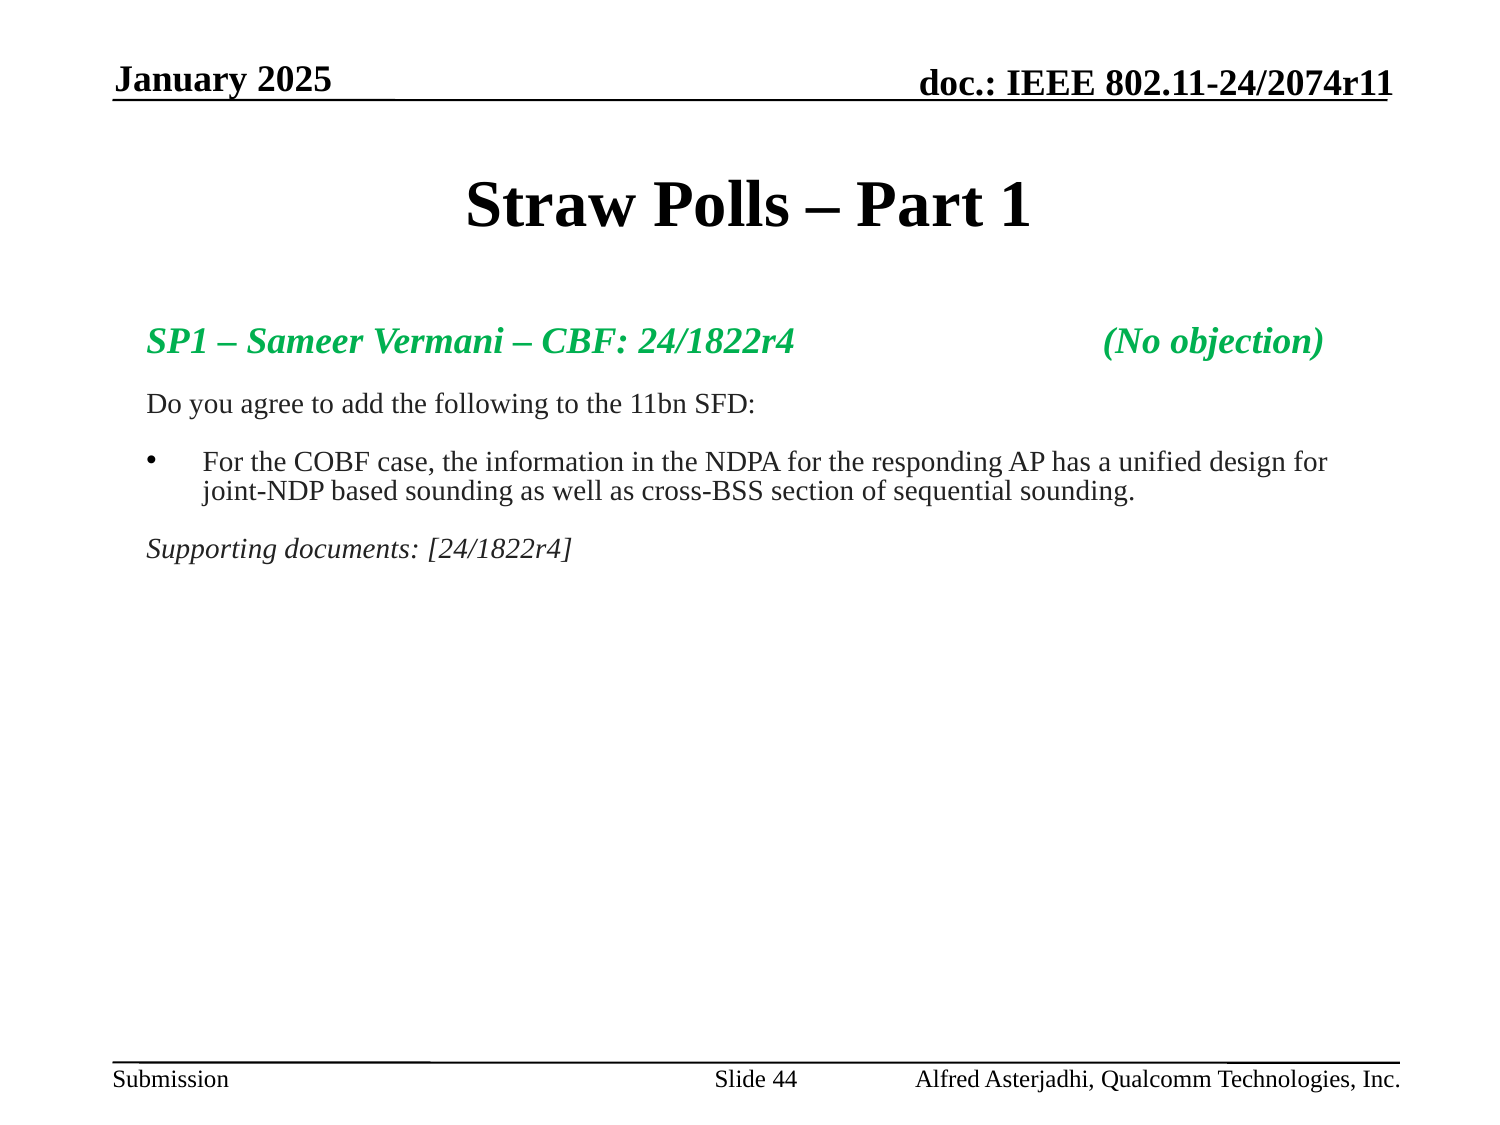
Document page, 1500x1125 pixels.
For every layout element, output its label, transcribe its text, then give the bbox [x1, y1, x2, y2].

slide_number Slide 44 [712, 1061, 800, 1123]
list SP1 – Sameer Vermani – CBF: 24/1822r4 (No objection) Do you agree to add the following to the 11bn SFD: For the COBF case, the information in the NDPA for the responding AP has a unified design for joint-NDP based sounding as well as cross-BSS section of sequential sounding. Supporting documents: [24/1822r4] [112, 324, 1388, 1063]
title Straw Polls – Part 1 [112, 112, 1388, 288]
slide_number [114, 54, 423, 100]
footer Alfred Asterjadhi, Qualcomm Technologies, Inc. [878, 1061, 1402, 1093]
